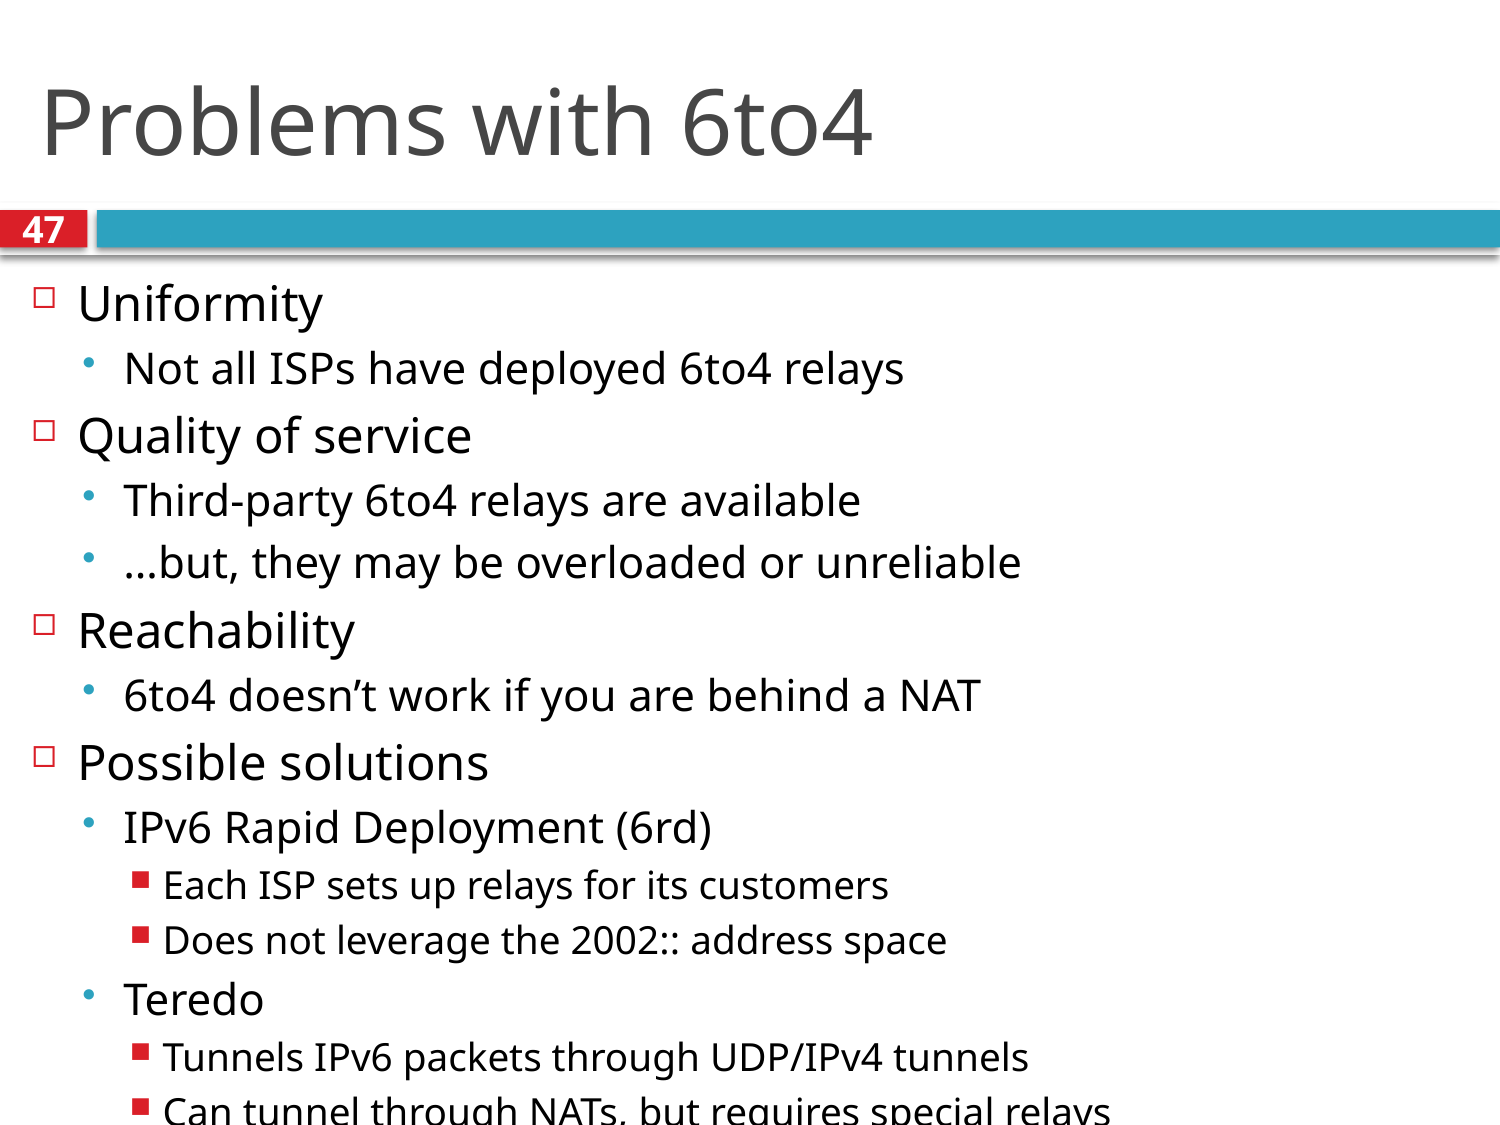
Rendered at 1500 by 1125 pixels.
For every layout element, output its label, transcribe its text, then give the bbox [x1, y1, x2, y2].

title Problems with 6to4 [24, 37, 1475, 200]
list Uniformity Not all ISPs have deployed 6to4 relays Quality of service Third-party 6to4 relays are available …but, they may be overloaded or unreliable Reachability 6to4 doesn’t work if you are behind a NAT Possible solutions IPv6 Rapid Deployment (6rd) Each ISP sets up relays for its customers Does not leverage the 2002:: address space Teredo Tunnels IPv6 packets through UDP/IPv4 tunnels Can tunnel through NATs, but requires special relays [16, 264, 1492, 1125]
slide_number 47 [0, 206, 88, 257]
